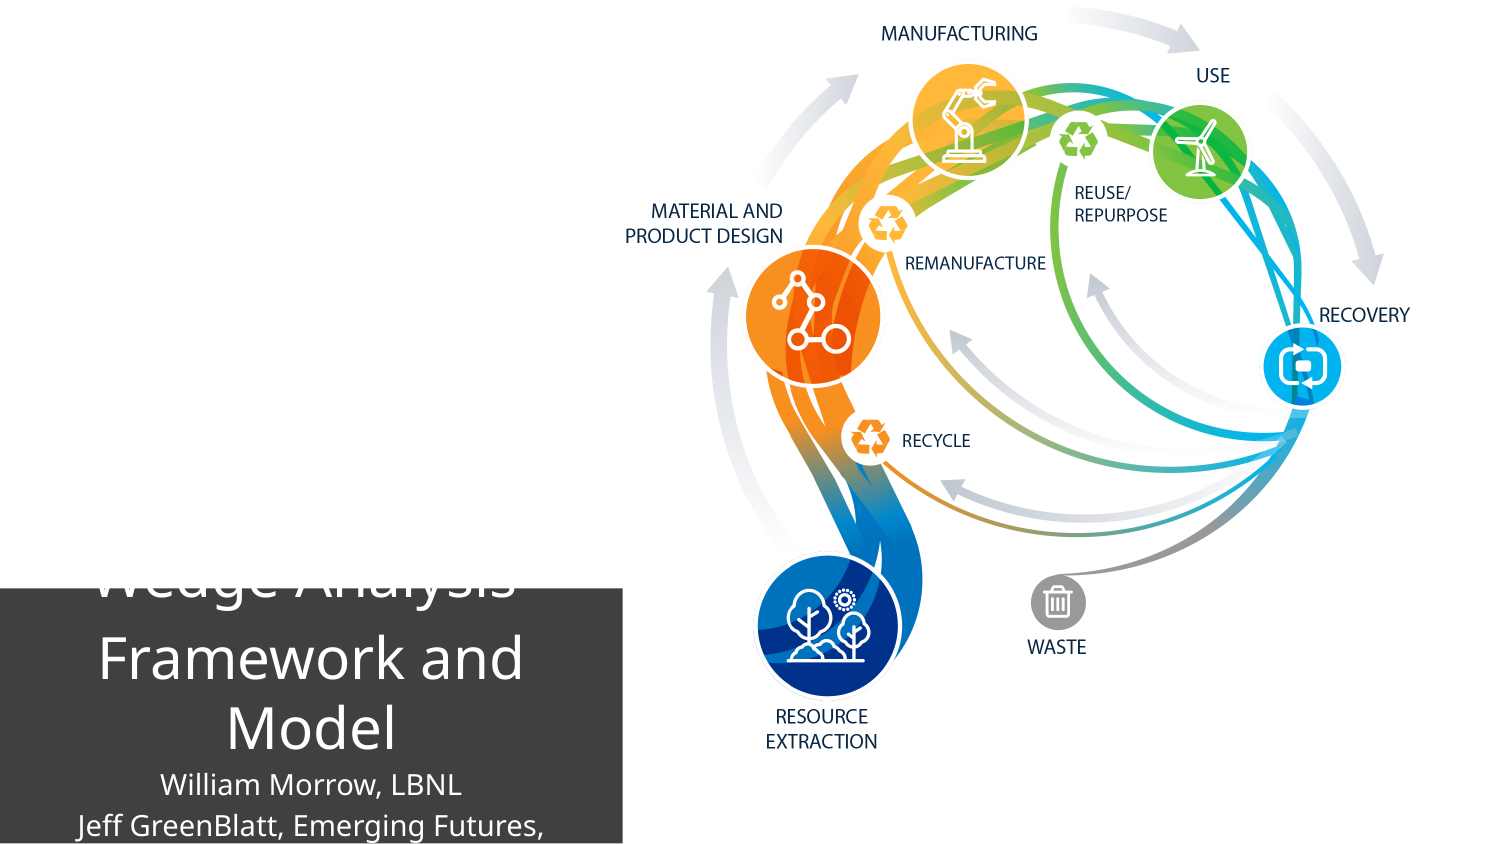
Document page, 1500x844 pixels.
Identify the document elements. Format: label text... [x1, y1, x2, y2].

list Wedge Analysis Framework and Model William Morrow, LBNL Jeff GreenBlatt, Emerging Futures, LLC [0, 588, 623, 844]
picture [591, 0, 1500, 770]
